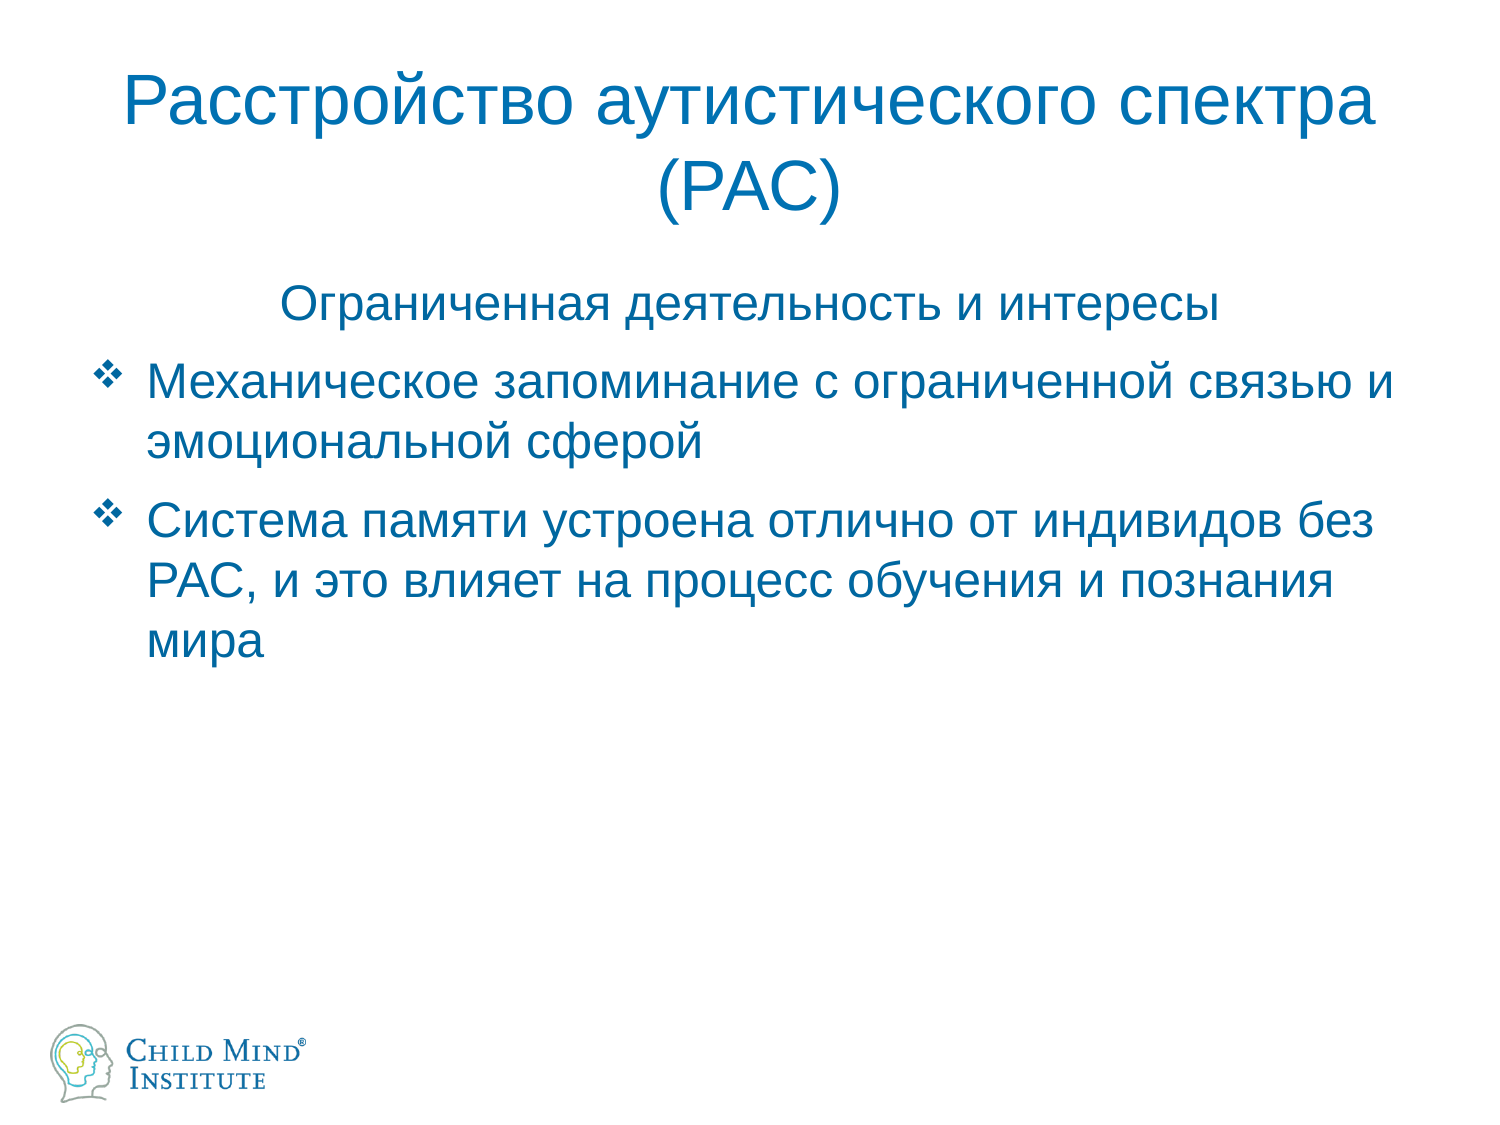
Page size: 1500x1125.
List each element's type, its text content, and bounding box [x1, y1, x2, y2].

list Ограниченная деятельность и интересы Механическое запоминание с ограниченной связью и эмоциональной сферой Система памяти устроена отлично от индивидов без РАС, и это влияет на процесс обучения и познания мира [75, 262, 1425, 904]
title Расстройство аутистического спектра (РАС) [75, 45, 1425, 233]
picture [50, 1024, 306, 1103]
